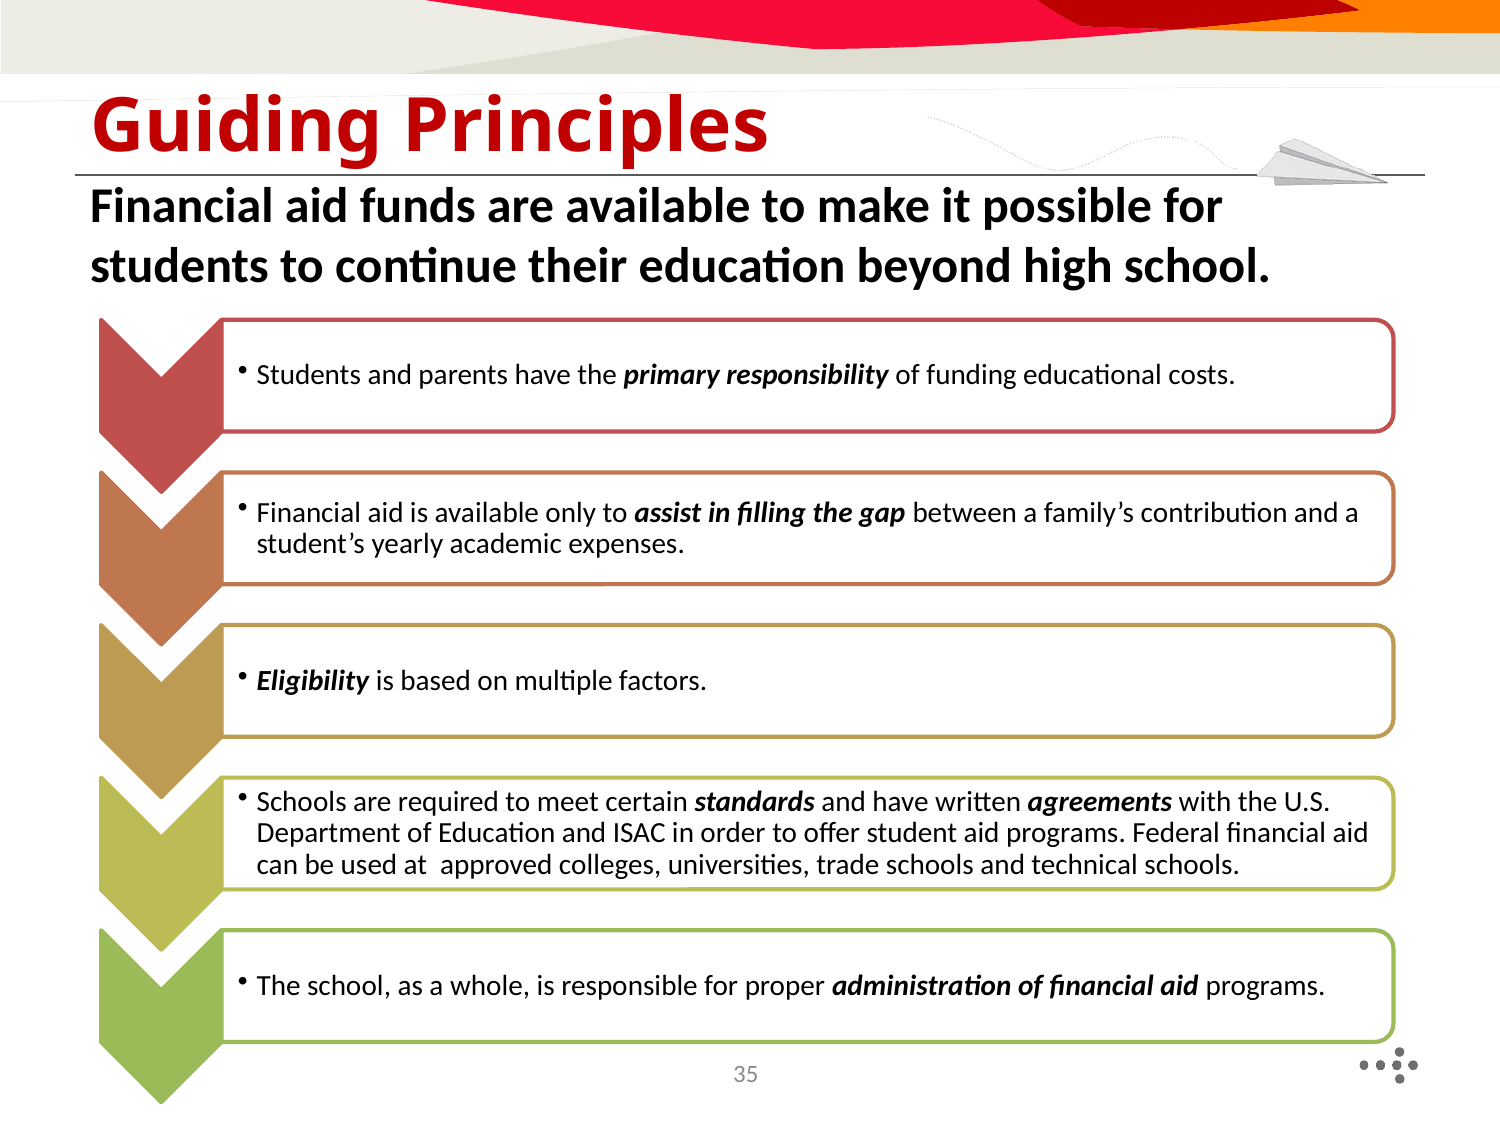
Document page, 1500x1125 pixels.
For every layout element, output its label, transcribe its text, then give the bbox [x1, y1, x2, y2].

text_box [100, 319, 1394, 1103]
list Financial aid funds are available to make it possible for students to continue their education beyond high school. [74, 169, 1426, 244]
title Guiding Principles [74, 74, 1426, 169]
picture [1394, 1043, 1425, 1088]
